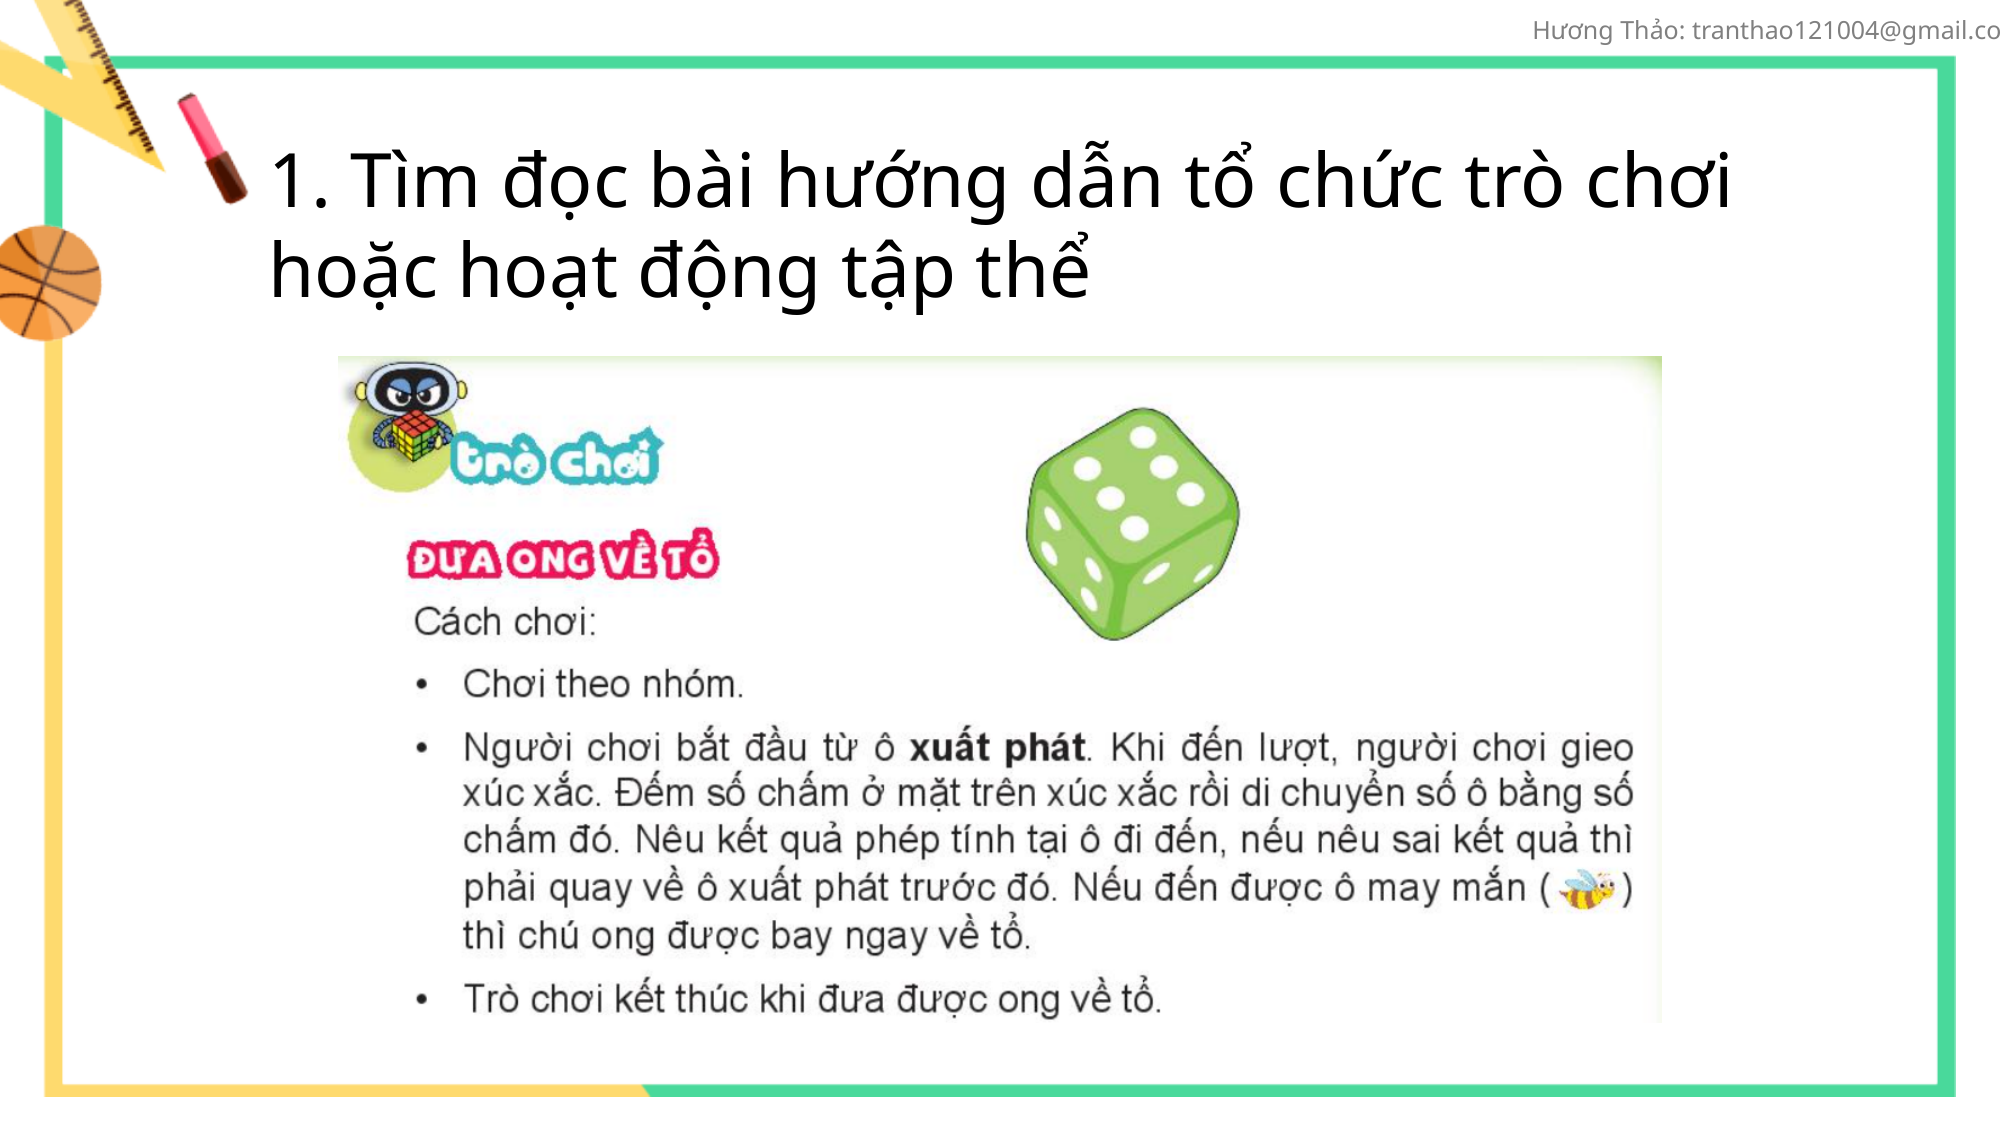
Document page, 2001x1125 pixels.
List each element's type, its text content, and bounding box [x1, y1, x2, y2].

text_box 1. Tìm đọc bài hướng dẫn tổ chức trò chơi hoặc hoạt động tập thể [253, 125, 1918, 320]
picture [0, 0, 1954, 1097]
